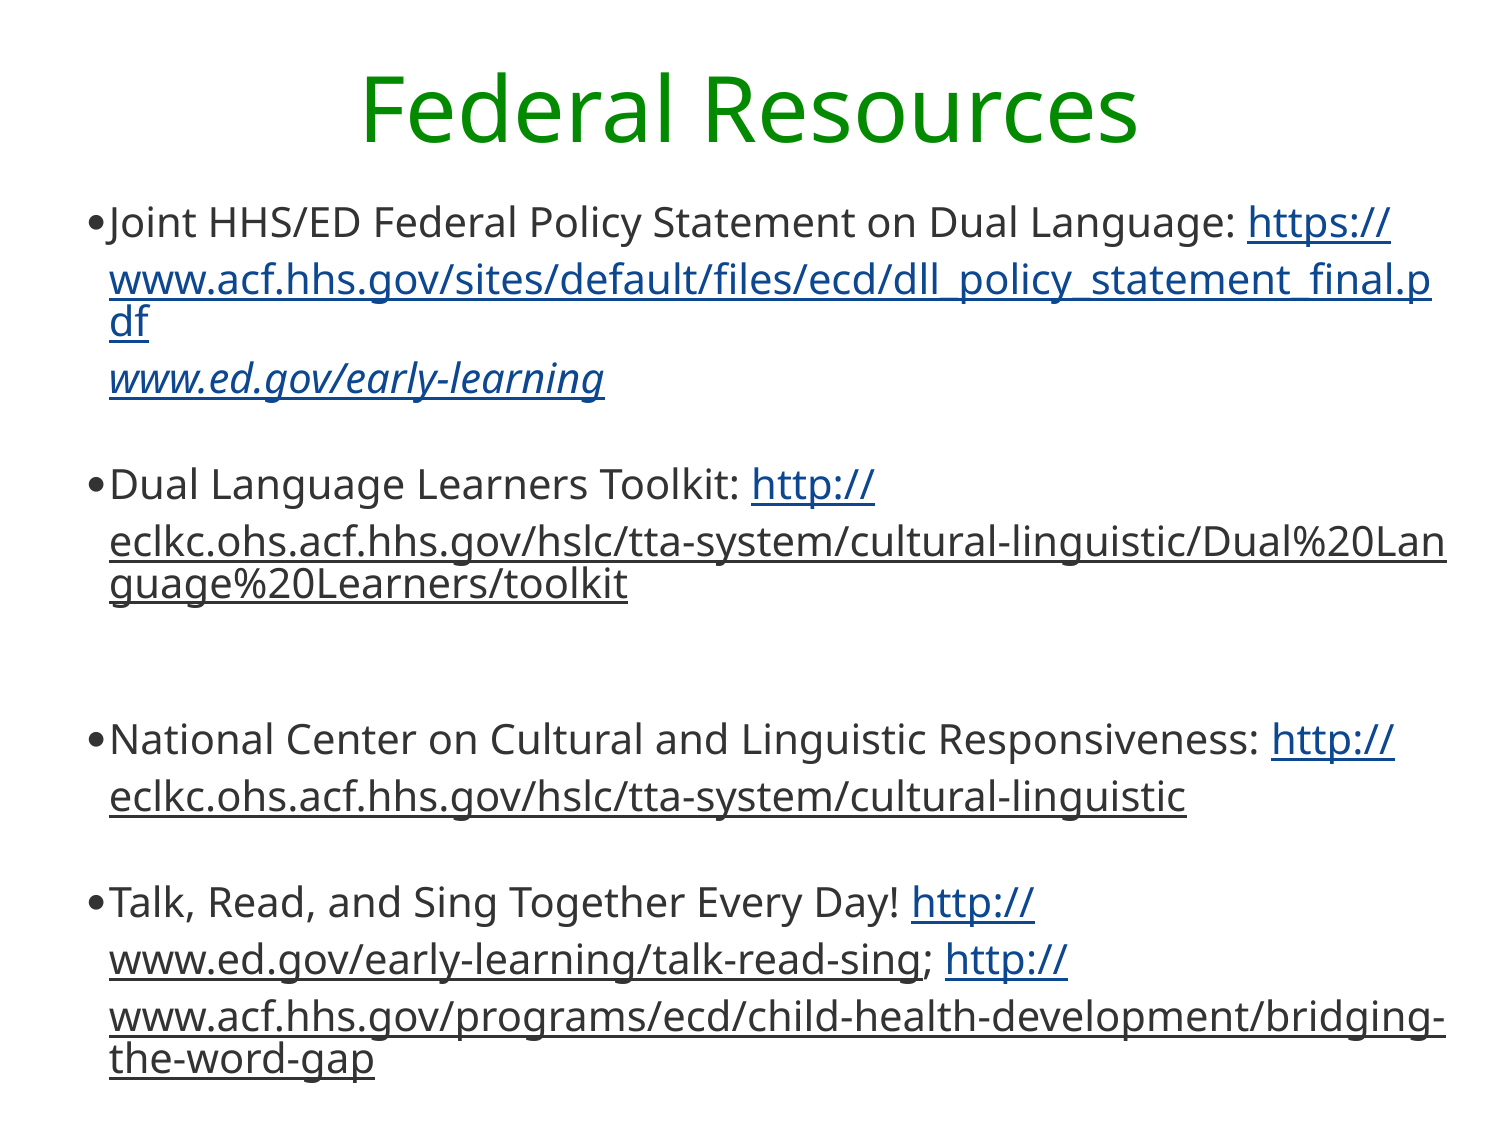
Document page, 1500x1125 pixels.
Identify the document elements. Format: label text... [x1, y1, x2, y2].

list Joint HHS/ED Federal Policy Statement on Dual Language: https://www.acf.hhs.gov/sites/default/files/ecd/dll_policy_statement_final.pdfwww.ed.gov/early-learning Dual Language Learners Toolkit: http://eclkc.ohs.acf.hhs.gov/hslc/tta-system/cultural-linguistic/Dual%20Language%20Learners/toolkit National Center on Cultural and Linguistic Responsiveness: http://eclkc.ohs.acf.hhs.gov/hslc/tta-system/cultural-linguistic Talk, Read, and Sing Together Every Day! http://www.ed.gov/early-learning/talk-read-sing; http://www.acf.hhs.gov/programs/ecd/child-health-development/bridging-the-word-gap White House Task Force on New Americans Educational and Linguistic Integration Webinar Series: http://www2.ed.gov/about/offices/list/oela/webinars/new-americans/index.html [37, 181, 1463, 1055]
title Federal Resources [75, 12, 1425, 200]
